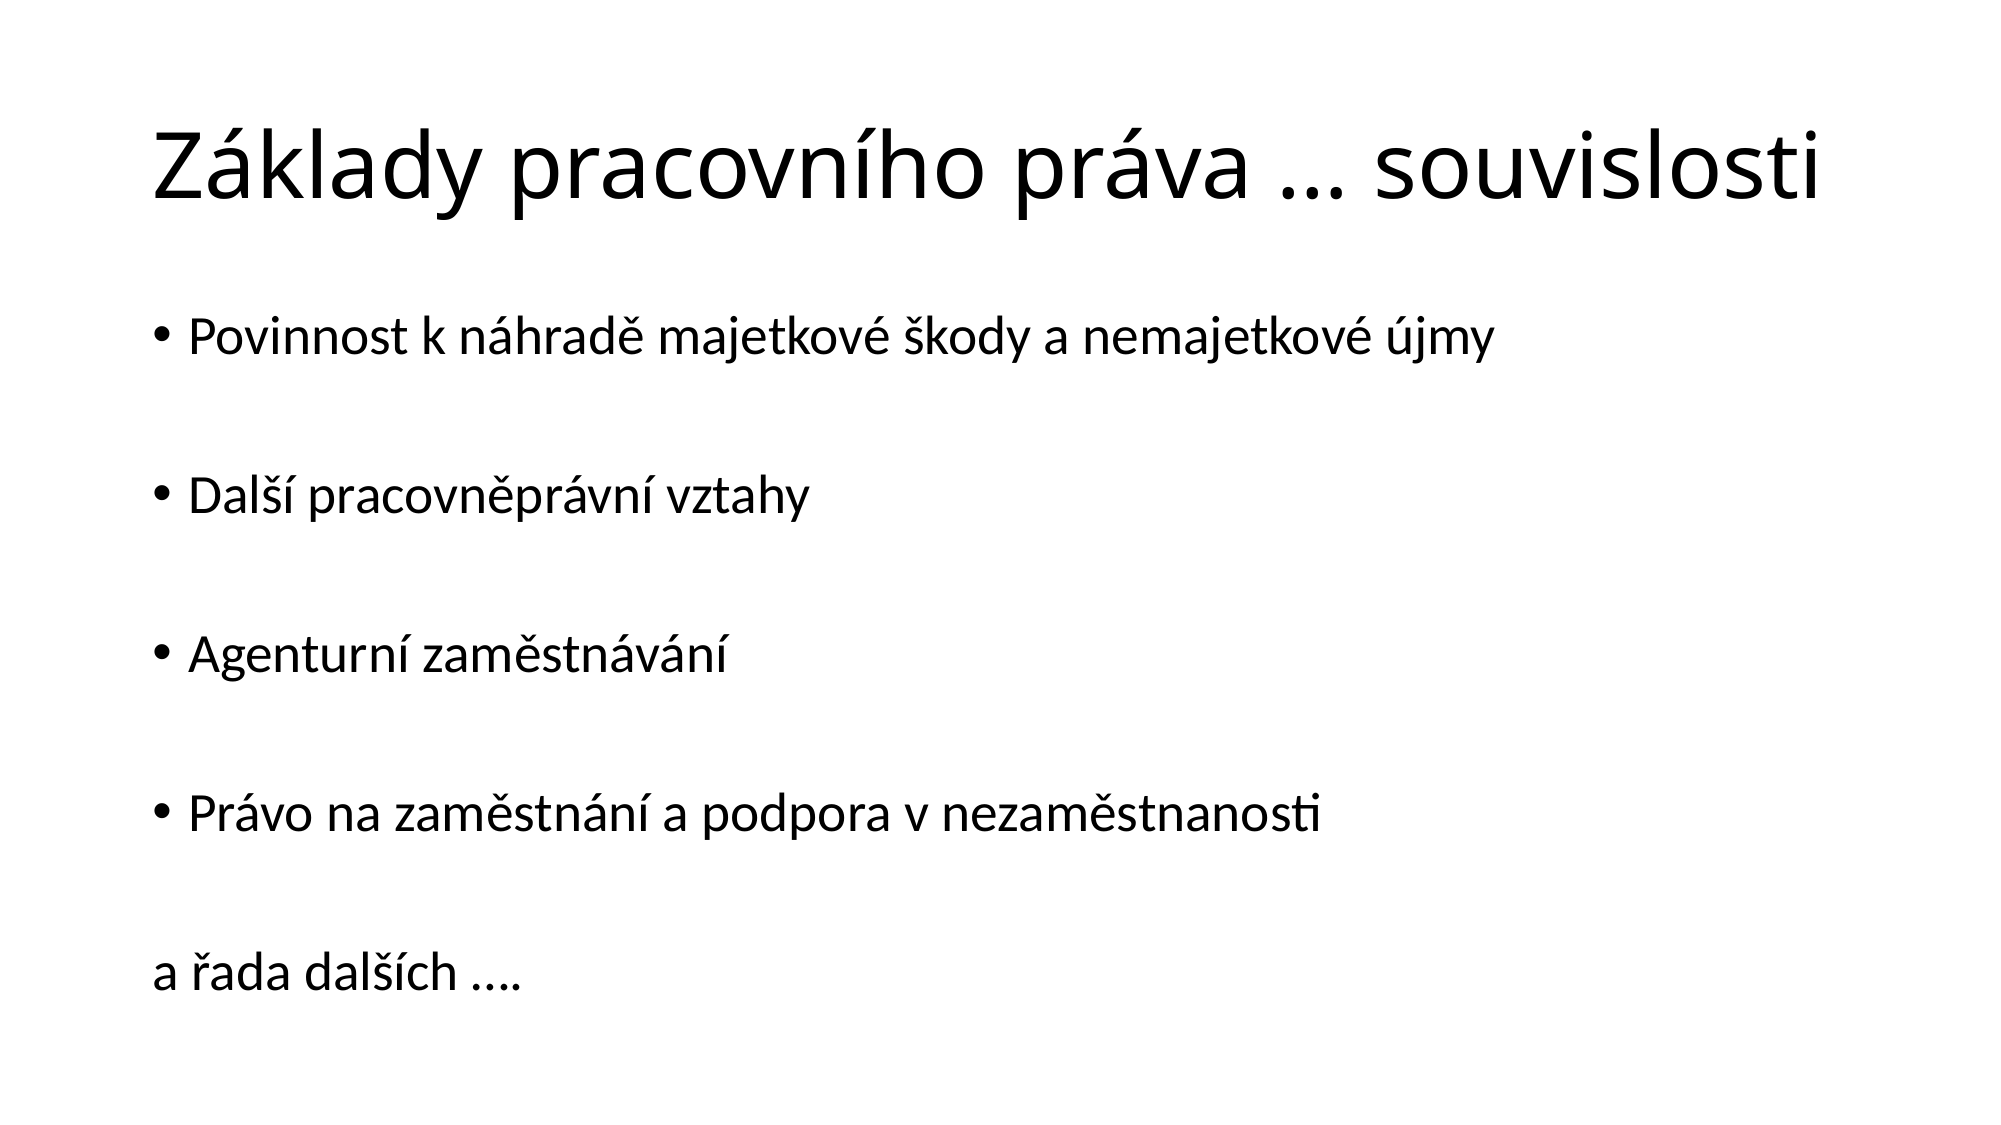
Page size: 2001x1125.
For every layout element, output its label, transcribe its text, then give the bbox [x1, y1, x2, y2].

title Základy pracovního práva … souvislosti [137, 59, 1863, 278]
list Povinnost k náhradě majetkové škody a nemajetkové újmy Další pracovněprávní vztahy Agenturní zaměstnávání Právo na zaměstnání a podpora v nezaměstnanosti a řada dalších …. [137, 299, 1863, 1014]
